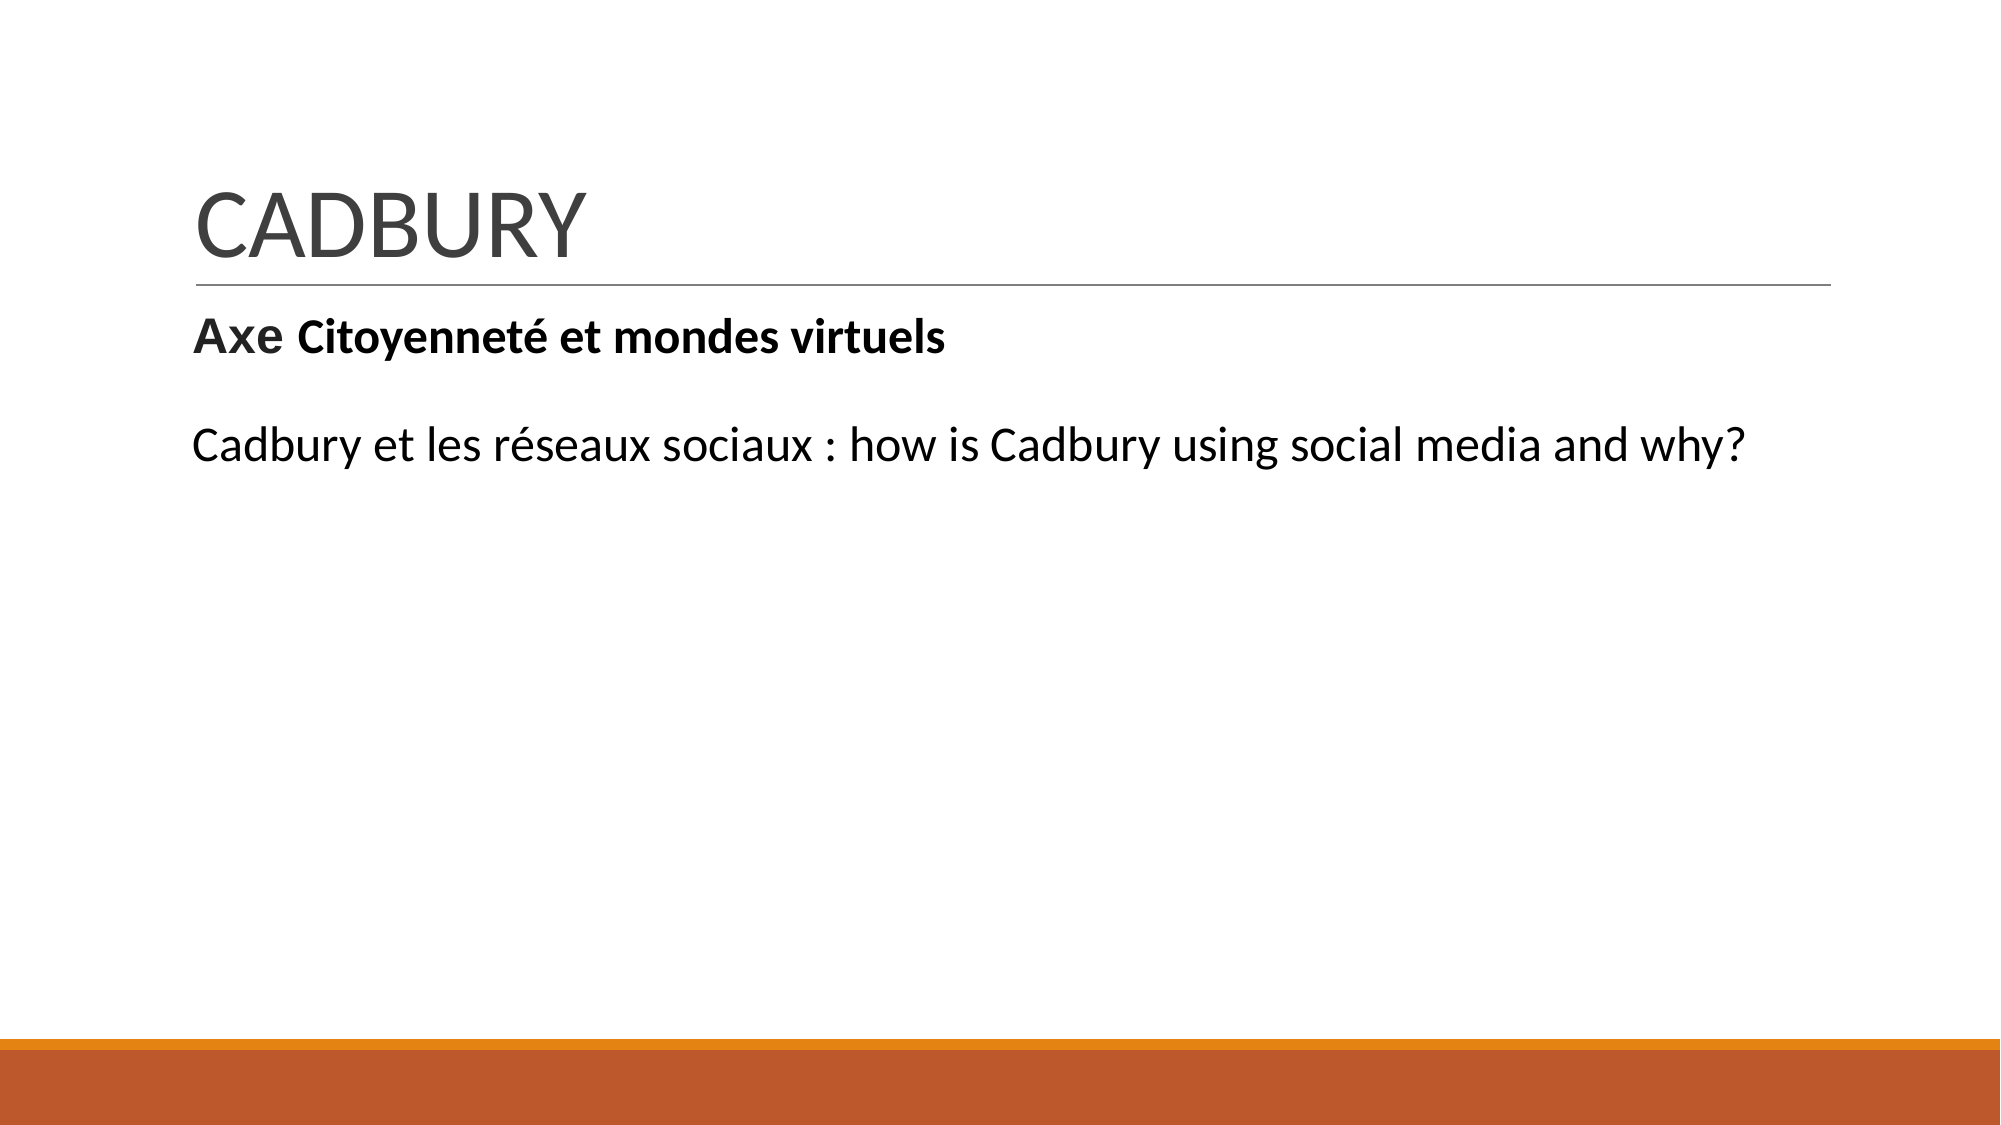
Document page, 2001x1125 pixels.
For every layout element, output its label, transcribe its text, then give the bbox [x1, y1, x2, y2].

list Axe Citoyenneté et mondes virtuels Cadbury et les réseaux sociaux : how is Cadbury using social media and why? [180, 302, 1830, 963]
title CADBURY [180, 47, 1830, 285]
